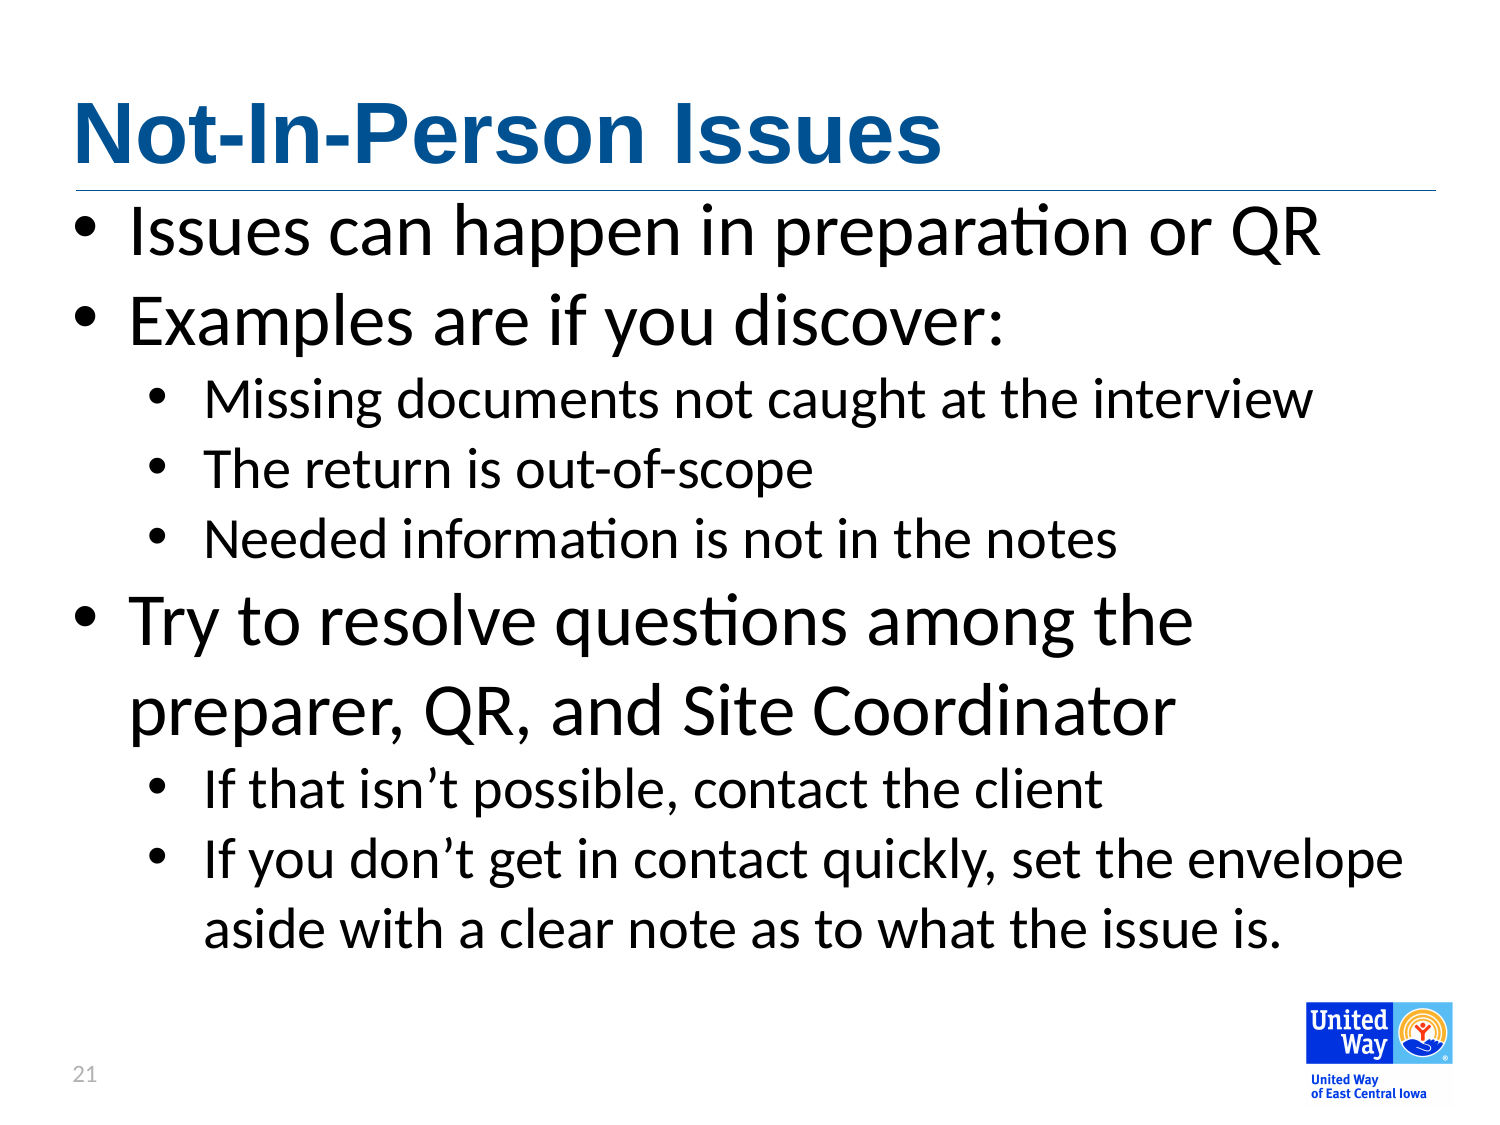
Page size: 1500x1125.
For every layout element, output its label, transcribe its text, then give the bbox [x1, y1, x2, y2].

slide_number 21 [57, 1042, 395, 1103]
picture [1305, 1001, 1454, 1108]
title Not-In-Person Issues [57, 80, 1449, 173]
text_box Issues can happen in preparation or QR Examples are if you discover: Missing documents not caught at the interview The return is out-of-scope Needed information is not in the notes Try to resolve questions among the preparer, QR, and Site Coordinator If that isn’t possible, contact the client If you don’t get in contact quickly, set the envelope aside with a clear note as to what the issue is. [57, 173, 1451, 968]
